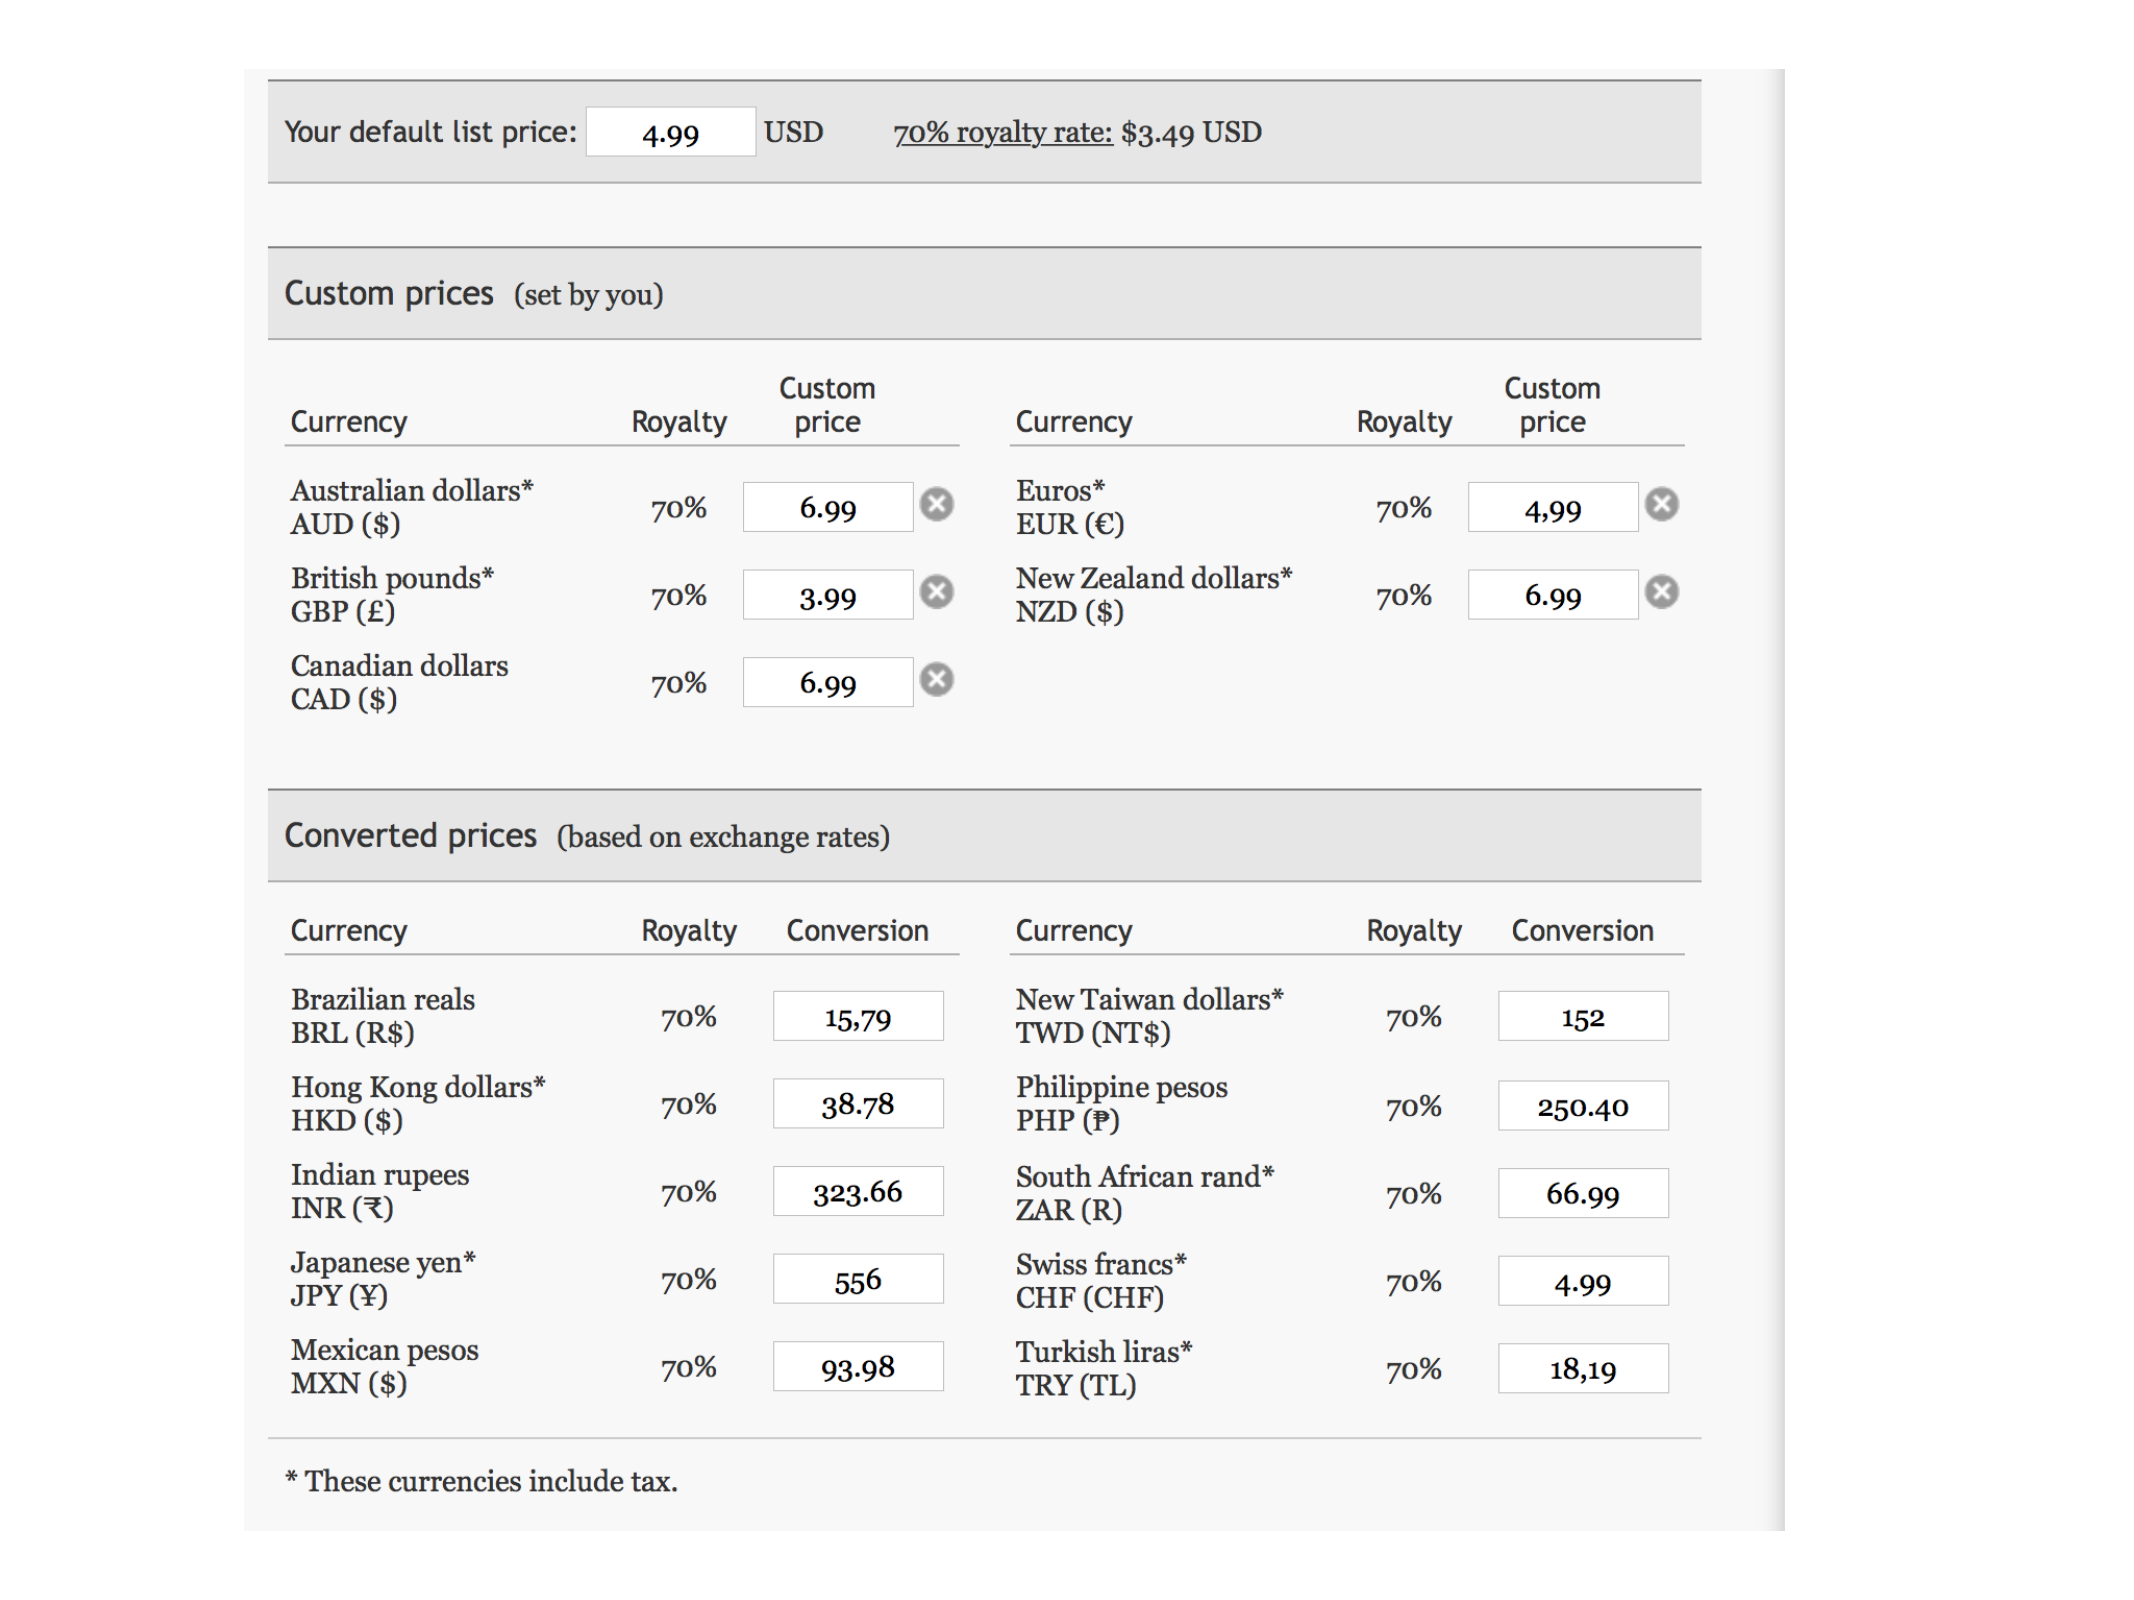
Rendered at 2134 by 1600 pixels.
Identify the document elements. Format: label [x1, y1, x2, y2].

picture [243, 69, 1787, 1531]
